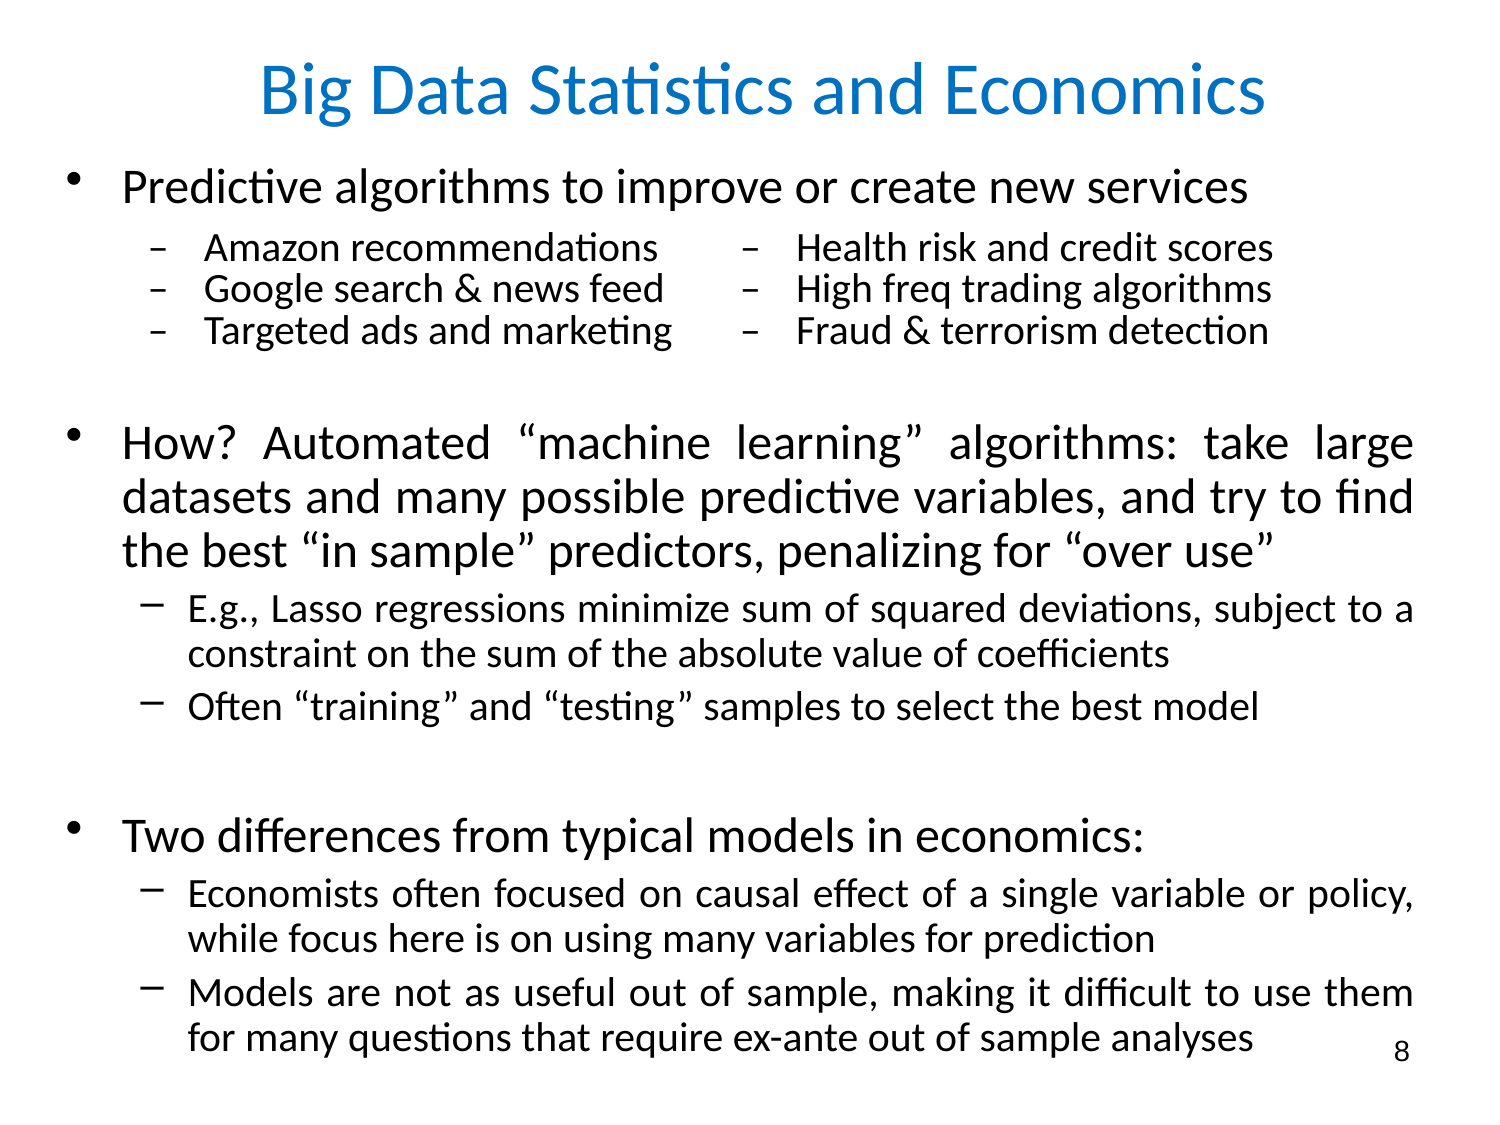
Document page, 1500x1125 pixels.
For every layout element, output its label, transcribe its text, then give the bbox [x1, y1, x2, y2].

table_header Amazon recommendations Google search & news feed Targeted ads and marketing [133, 223, 724, 360]
slide_number 8 [1074, 1024, 1426, 1103]
title Big Data Statistics and Economics [88, 15, 1439, 154]
table_header Health risk and credit scores High freq trading algorithms Fraud & terrorism detection [726, 223, 1316, 360]
list Predictive algorithms to improve or create new services How? Automated “machine learning” algorithms: take large datasets and many possible predictive variables, and try to find the best “in sample” predictors, penalizing for “over use” E.g., Lasso regressions minimize sum of squared deviations, subject to a constraint on the sum of the absolute value of coefficients Often “training” and “testing” samples to select the best model Two differences from typical models in economics: Economists often focused on causal effect of a single variable or policy, while focus here is on using many variables for prediction Models are not as useful out of sample, making it difficult to use them for many questions that require ex-ante out of sample analyses [50, 152, 1431, 1061]
